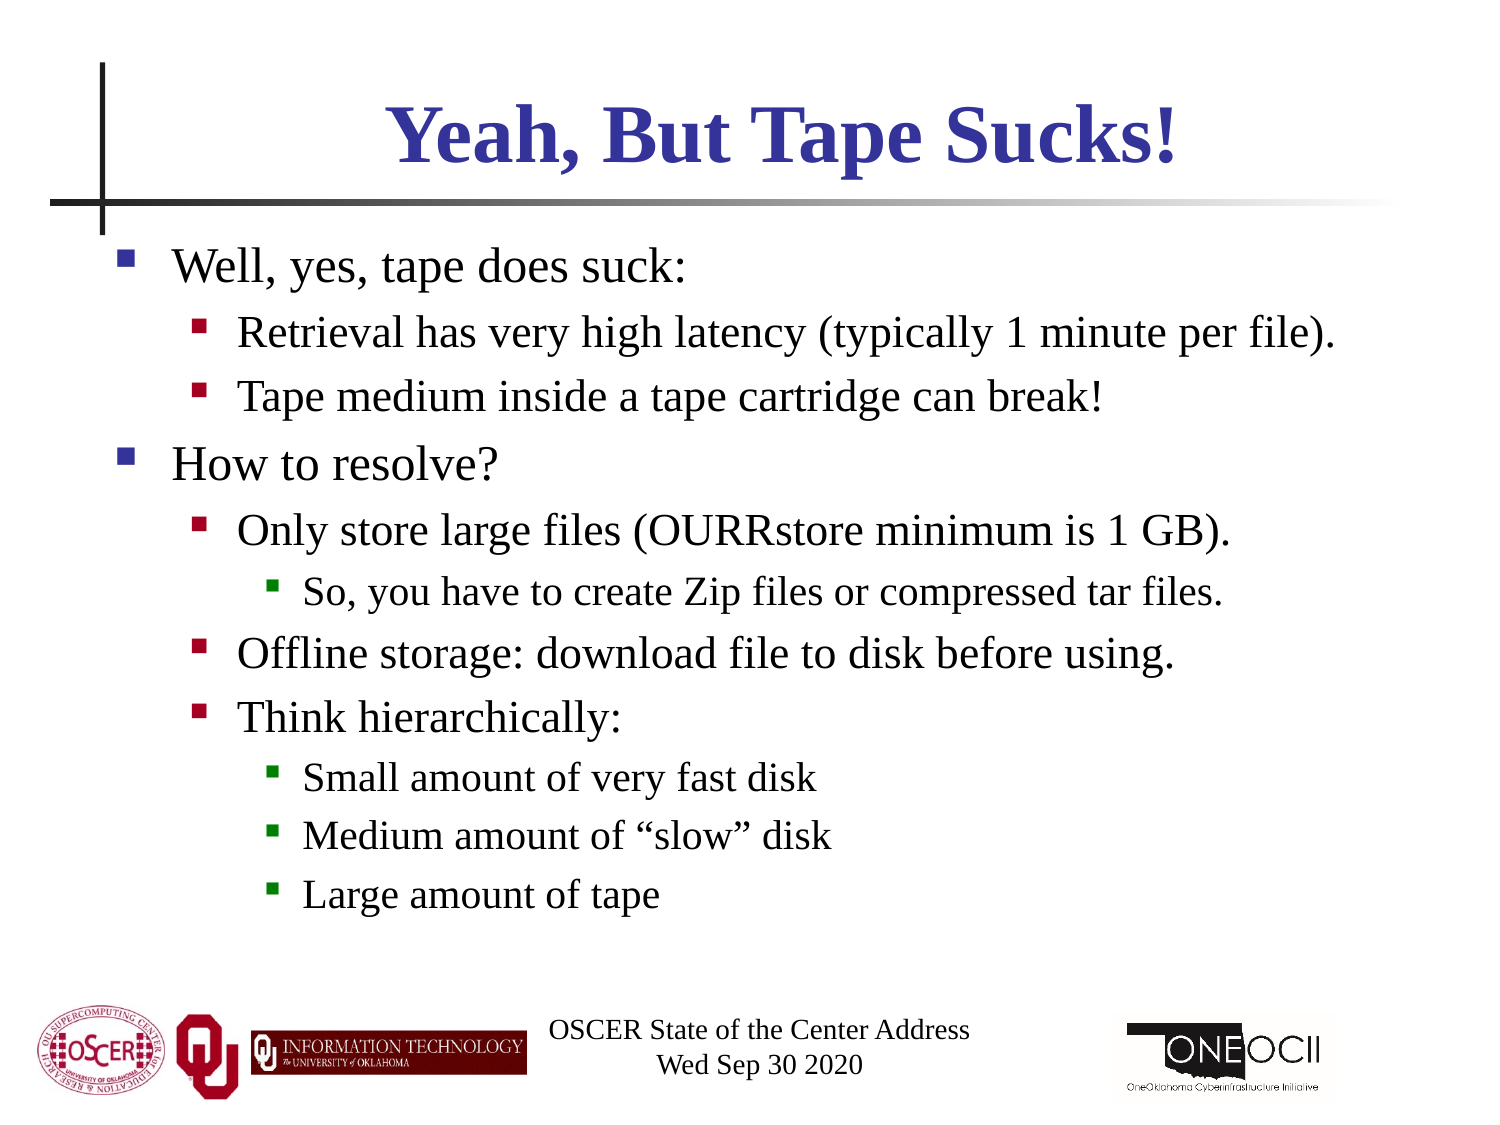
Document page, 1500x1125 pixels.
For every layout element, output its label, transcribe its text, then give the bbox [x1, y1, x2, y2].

picture [37, 1005, 165, 1095]
picture [174, 1012, 240, 1102]
title Yeah, But Tape Sucks! [124, 74, 1442, 187]
picture [1112, 1012, 1336, 1102]
picture [247, 1028, 431, 1078]
list Well, yes, tape does suck: Retrieval has very high latency (typically 1 minute per file). Tape medium inside a tape cartridge can break! How to resolve? Only store large files (OURRstore minimum is 1 GB). So, you have to create Zip files or compressed tar files. Offline storage: download file to disk before using. Think hierarchically: Small amount of very fast disk Medium amount of “slow” disk Large amount of tape [99, 224, 1401, 988]
footer OSCER State of the Center Address Wed Sep 30 2020 [431, 1012, 1088, 1088]
